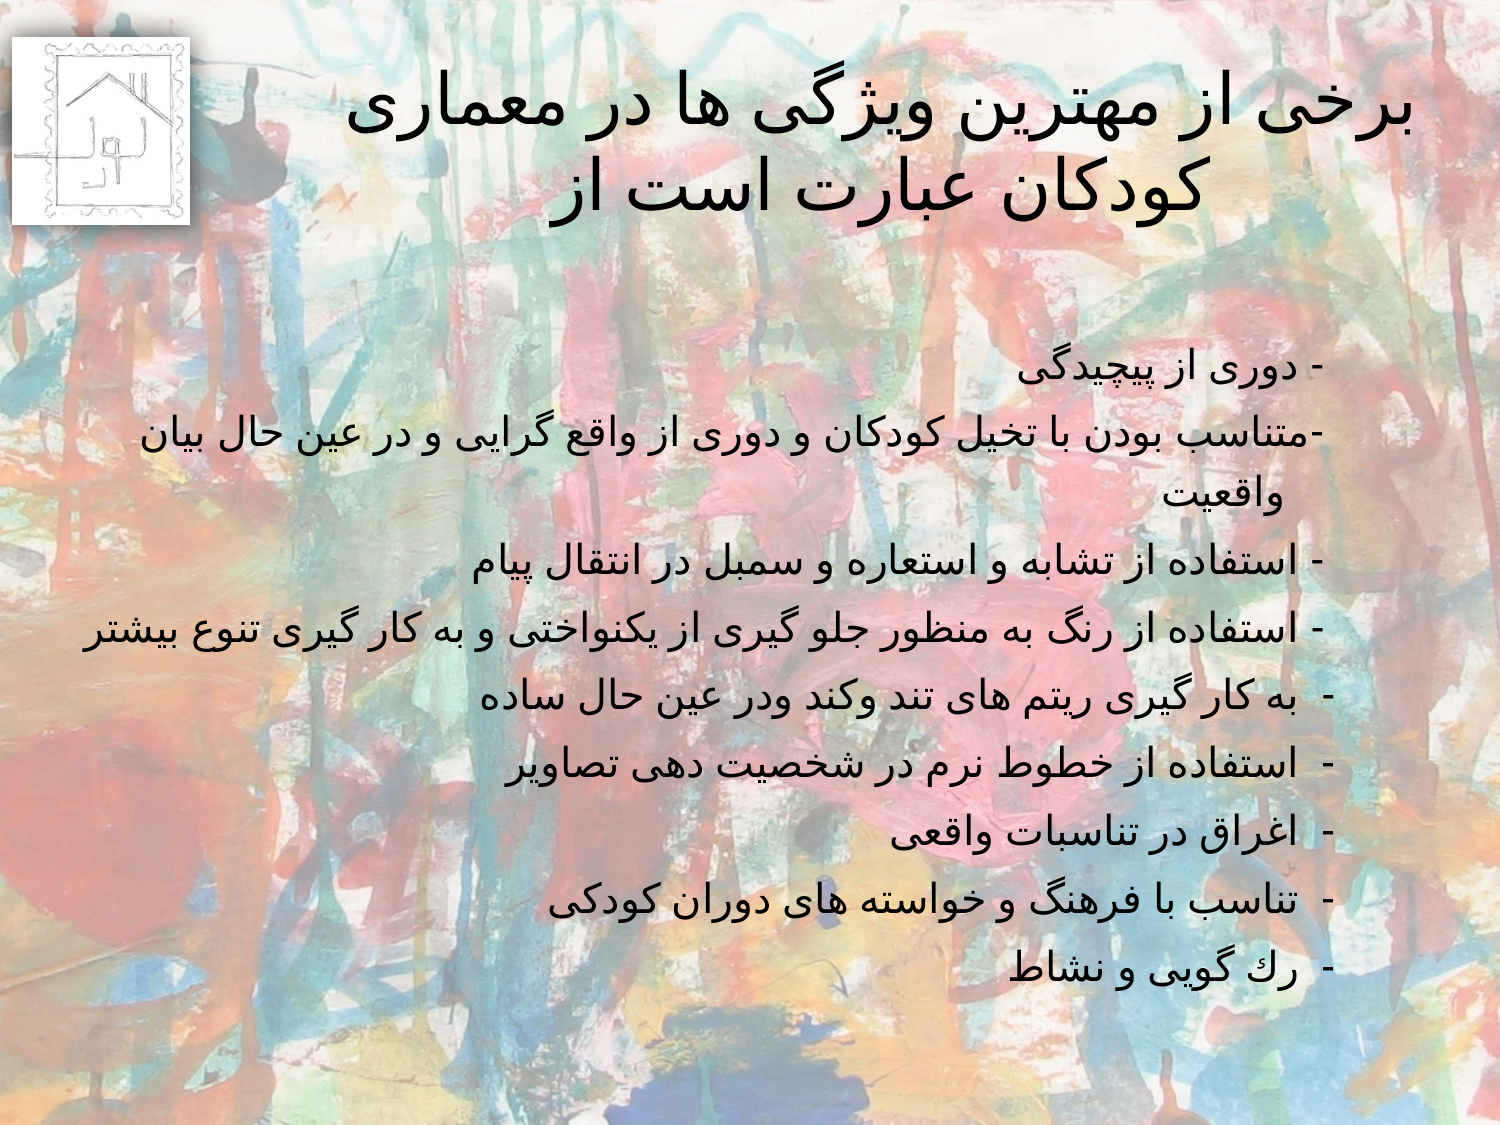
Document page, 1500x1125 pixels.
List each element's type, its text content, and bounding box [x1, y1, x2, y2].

list - دوری از پیچیدگی -متناسب بودن با تخیل كودكان و دوری از واقع گرایی و در عین حال بیان واقعیت - استفاده از تشابه و استعاره و سمبل در انتقال پیام - استفاده از رنگ به منظور جلو گیری از یكنواختی و به كار گیری تنوع بیشتر - به كار گیری ریتم های تند وكند ودر عین حال ساده - استفاده از خطوط نرم در شخصیت دهی تصاویر - اغراق در تناسبات واقعی - تناسب با فرهنگ و خواسته های دوران كودكی - رك گویی و نشاط [0, 262, 1350, 1005]
picture [12, 37, 190, 226]
title برخی از مهترین ویژگی ها در معماری كودكان عبارت است از [262, 45, 1500, 233]
